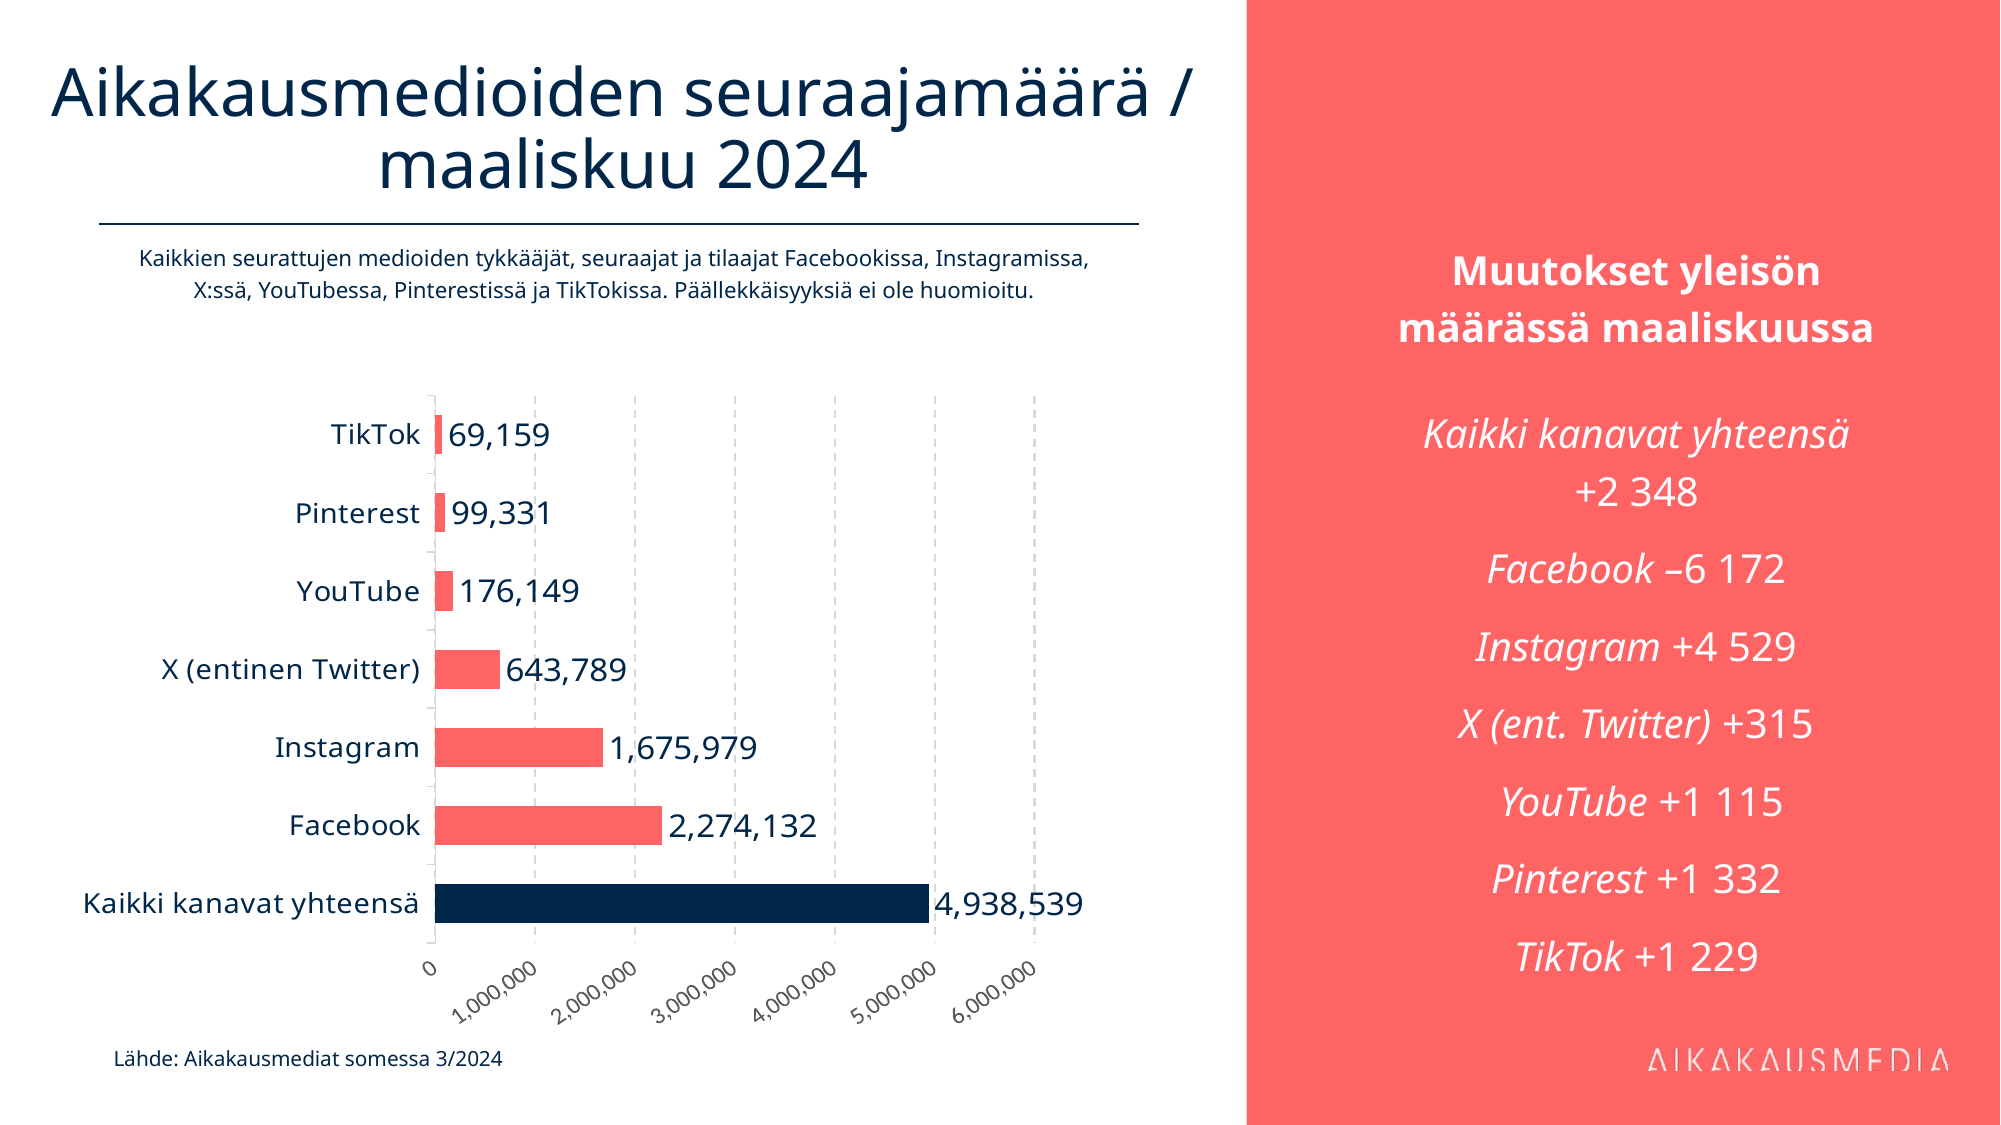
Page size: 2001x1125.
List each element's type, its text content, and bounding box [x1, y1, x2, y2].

text_box Kaikkien seurattujen medioiden tykkääjät, seuraajat ja tilaajat Facebookissa, Instagramissa, X:ssä, YouTubessa, Pinterestissä ja TikTokissa. Päällekkäisyyksiä ei ole huomioitu. [96, 231, 1133, 333]
title Aikakausmedioiden seuraajamäärä / maaliskuu 2024 [0, 37, 1247, 225]
chart [82, 339, 1247, 1031]
list Muutokset yleisön määrässä maaliskuussa Kaikki kanavat yhteensä +2 348 Facebook –6 172 Instagram +4 529 X (ent. Twitter) +315 YouTube +1 115 Pinterest +1 332 TikTok +1 229 [1355, 224, 1918, 990]
